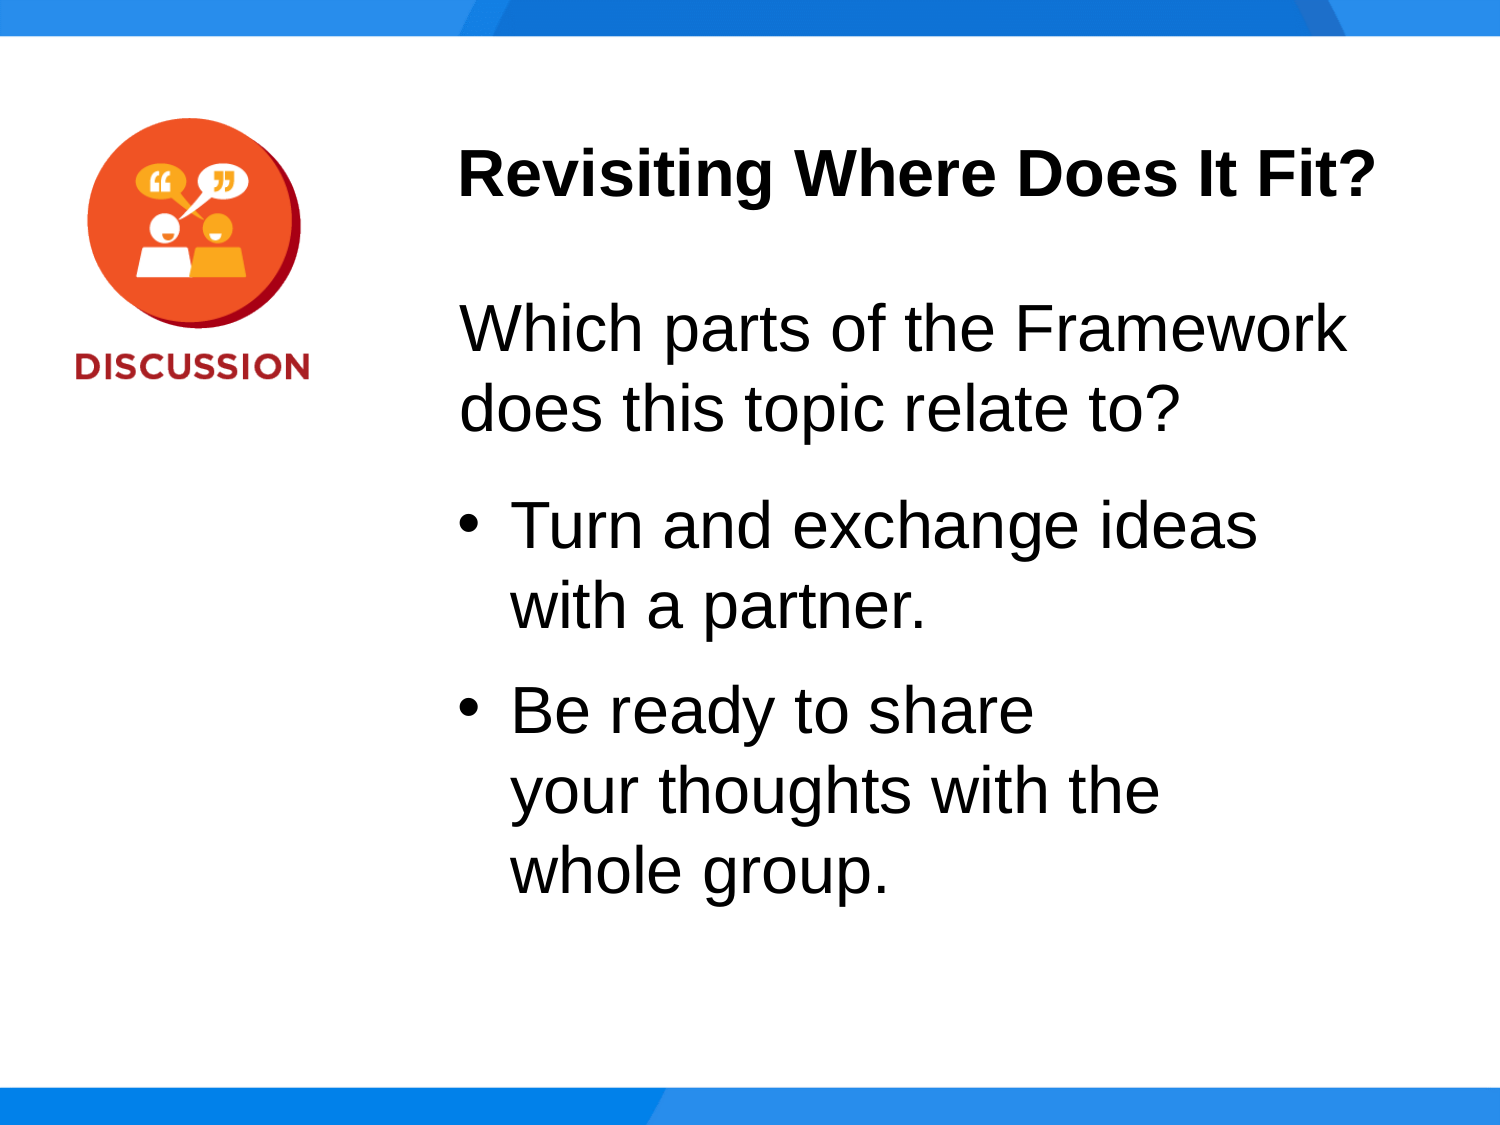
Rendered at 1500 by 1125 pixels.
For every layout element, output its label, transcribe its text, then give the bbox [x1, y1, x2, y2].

picture [0, 0, 1500, 1125]
list Revisiting Where Does It Fit? Which parts of the Framework does this topic relate to? Turn and exchange ideas with a partner. Be ready to share your thoughts with the whole group. [442, 114, 1478, 1062]
